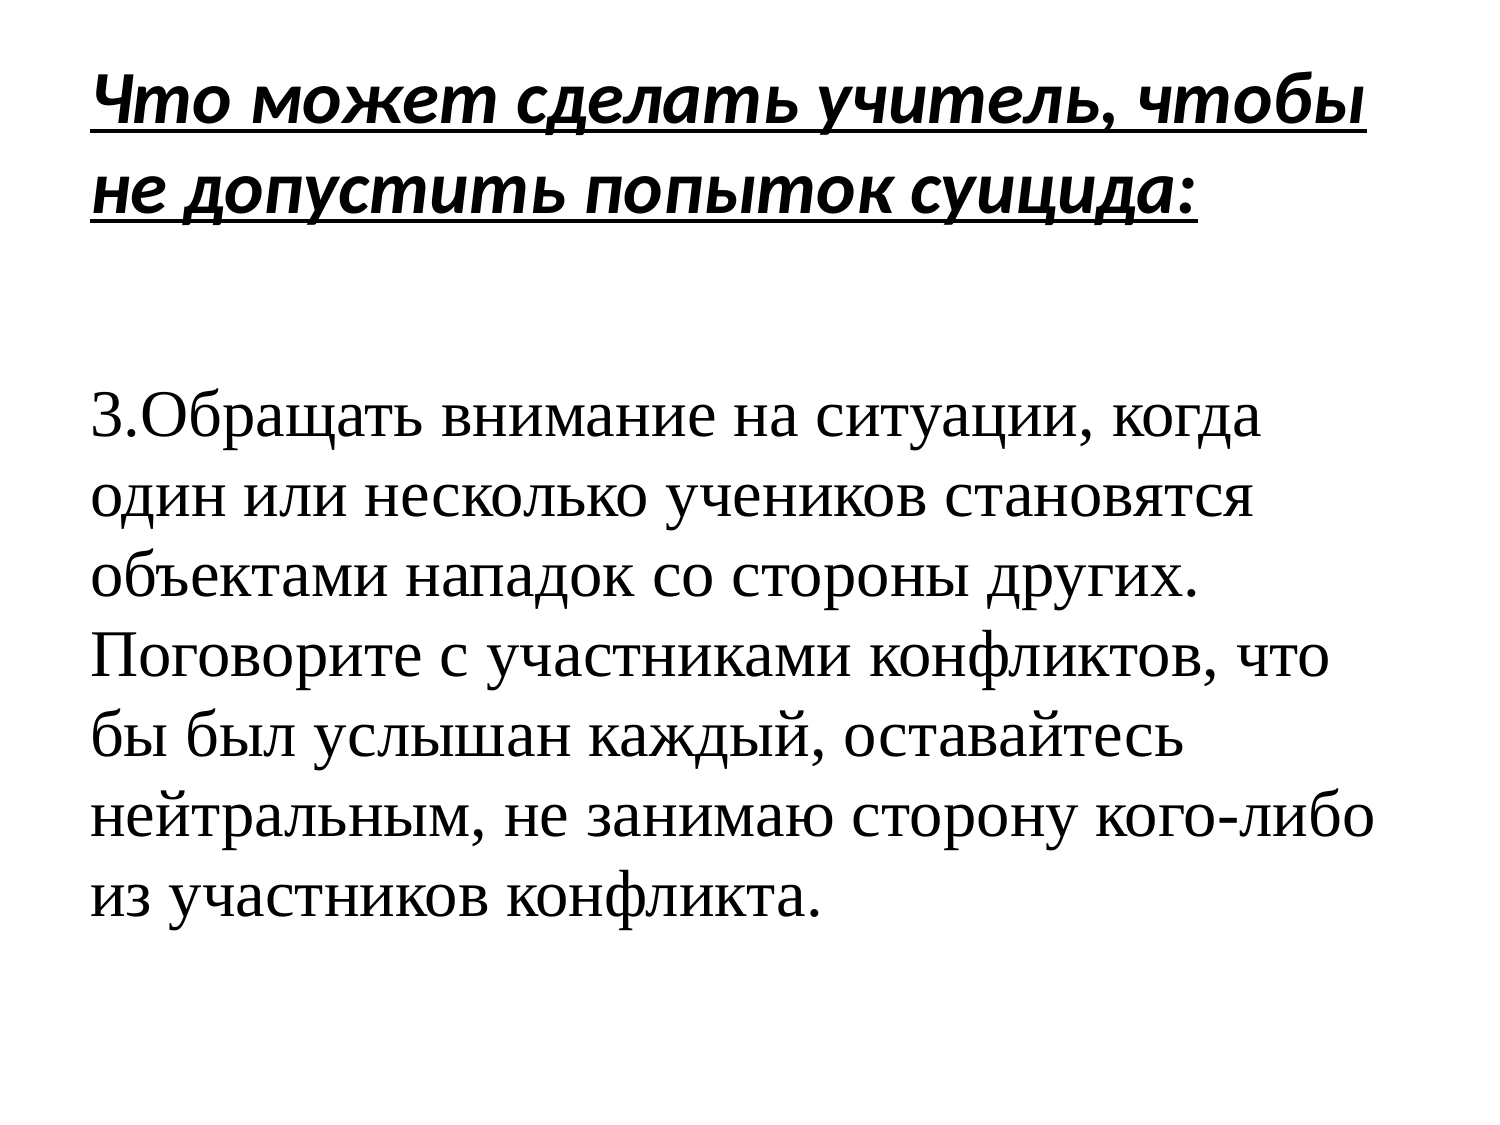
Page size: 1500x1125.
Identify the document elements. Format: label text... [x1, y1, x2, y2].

list 3.Обращать внимание на ситуации, когда один или несколько учеников становятся объектами нападок со стороны других. Поговорите с участниками конфликтов, что бы был услышан каждый, оставайтесь нейтральным, не занимаю сторону кого-либо из участников конфликта. [75, 361, 1425, 1005]
title Что может сделать учитель, чтобы не допустить попыток суицида: [75, 45, 1425, 233]
